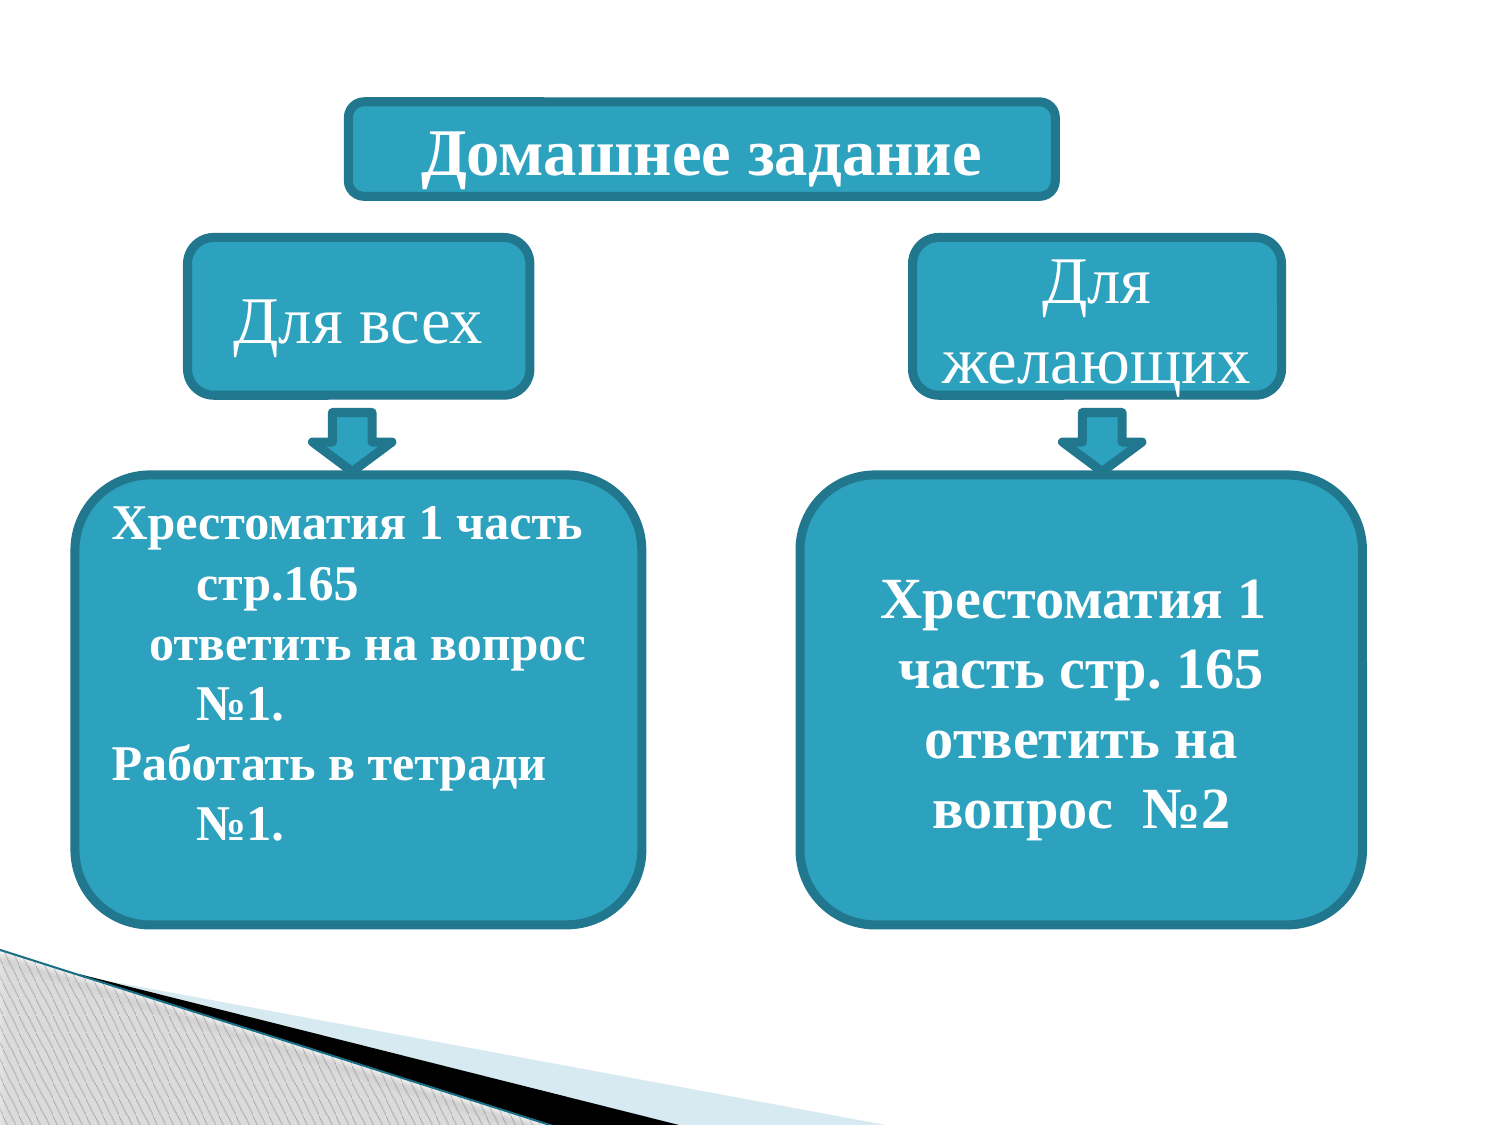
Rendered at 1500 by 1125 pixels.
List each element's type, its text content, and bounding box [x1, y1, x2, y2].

text_box Хрестоматия 1 часть стр. 165 ответить на вопрос №2 [795, 470, 1368, 930]
text_box [1058, 407, 1147, 470]
text_box Домашнее задание [343, 97, 1060, 201]
text_box [308, 407, 397, 470]
text_box Хрестоматия 1 часть стр.165 ответить на вопрос №1. Работать в тетради №1. [70, 470, 647, 930]
text_box Для желающих [908, 232, 1287, 400]
text_box Для всех [182, 232, 535, 400]
